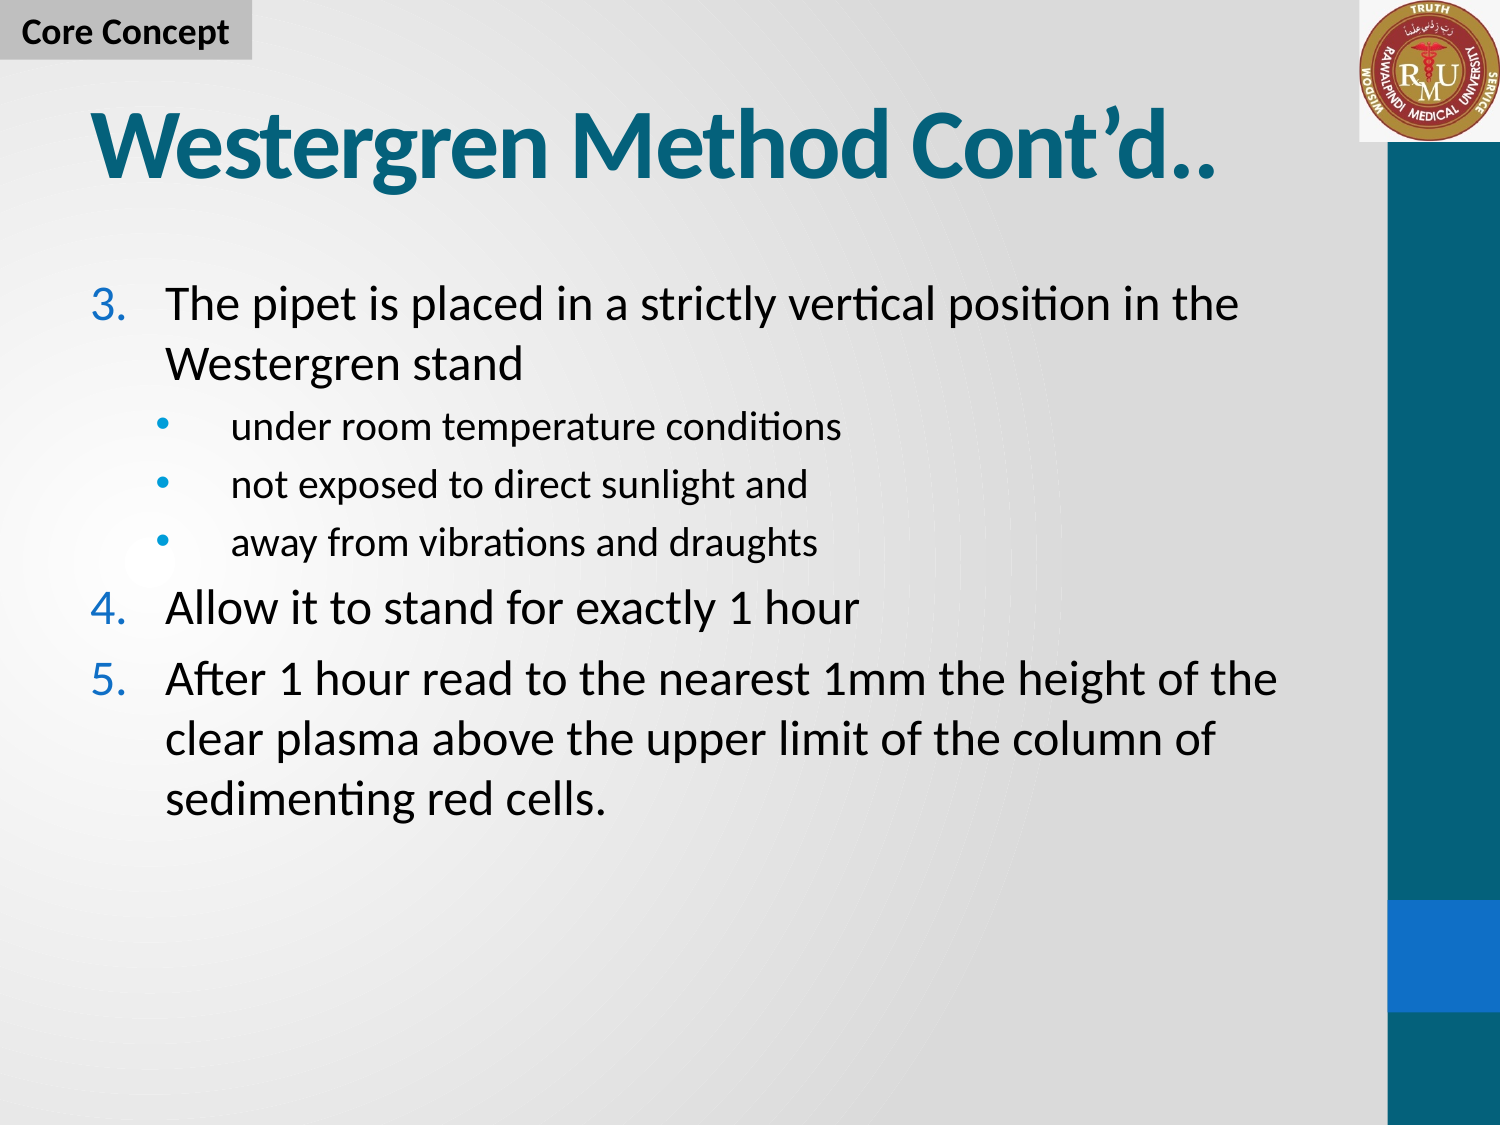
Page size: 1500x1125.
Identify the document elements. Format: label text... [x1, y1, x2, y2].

text_box Core Concept [0, 0, 253, 60]
list The pipet is placed in a strictly vertical position in the Westergren stand under room temperature conditions not exposed to direct sunlight and away from vibrations and draughts Allow it to stand for exactly 1 hour After 1 hour read to the nearest 1mm the height of the clear plasma above the upper limit of the column of sedimenting red cells. [75, 262, 1325, 1050]
picture [1358, 0, 1500, 143]
title Westergren Method Cont’d.. [75, 45, 1325, 233]
